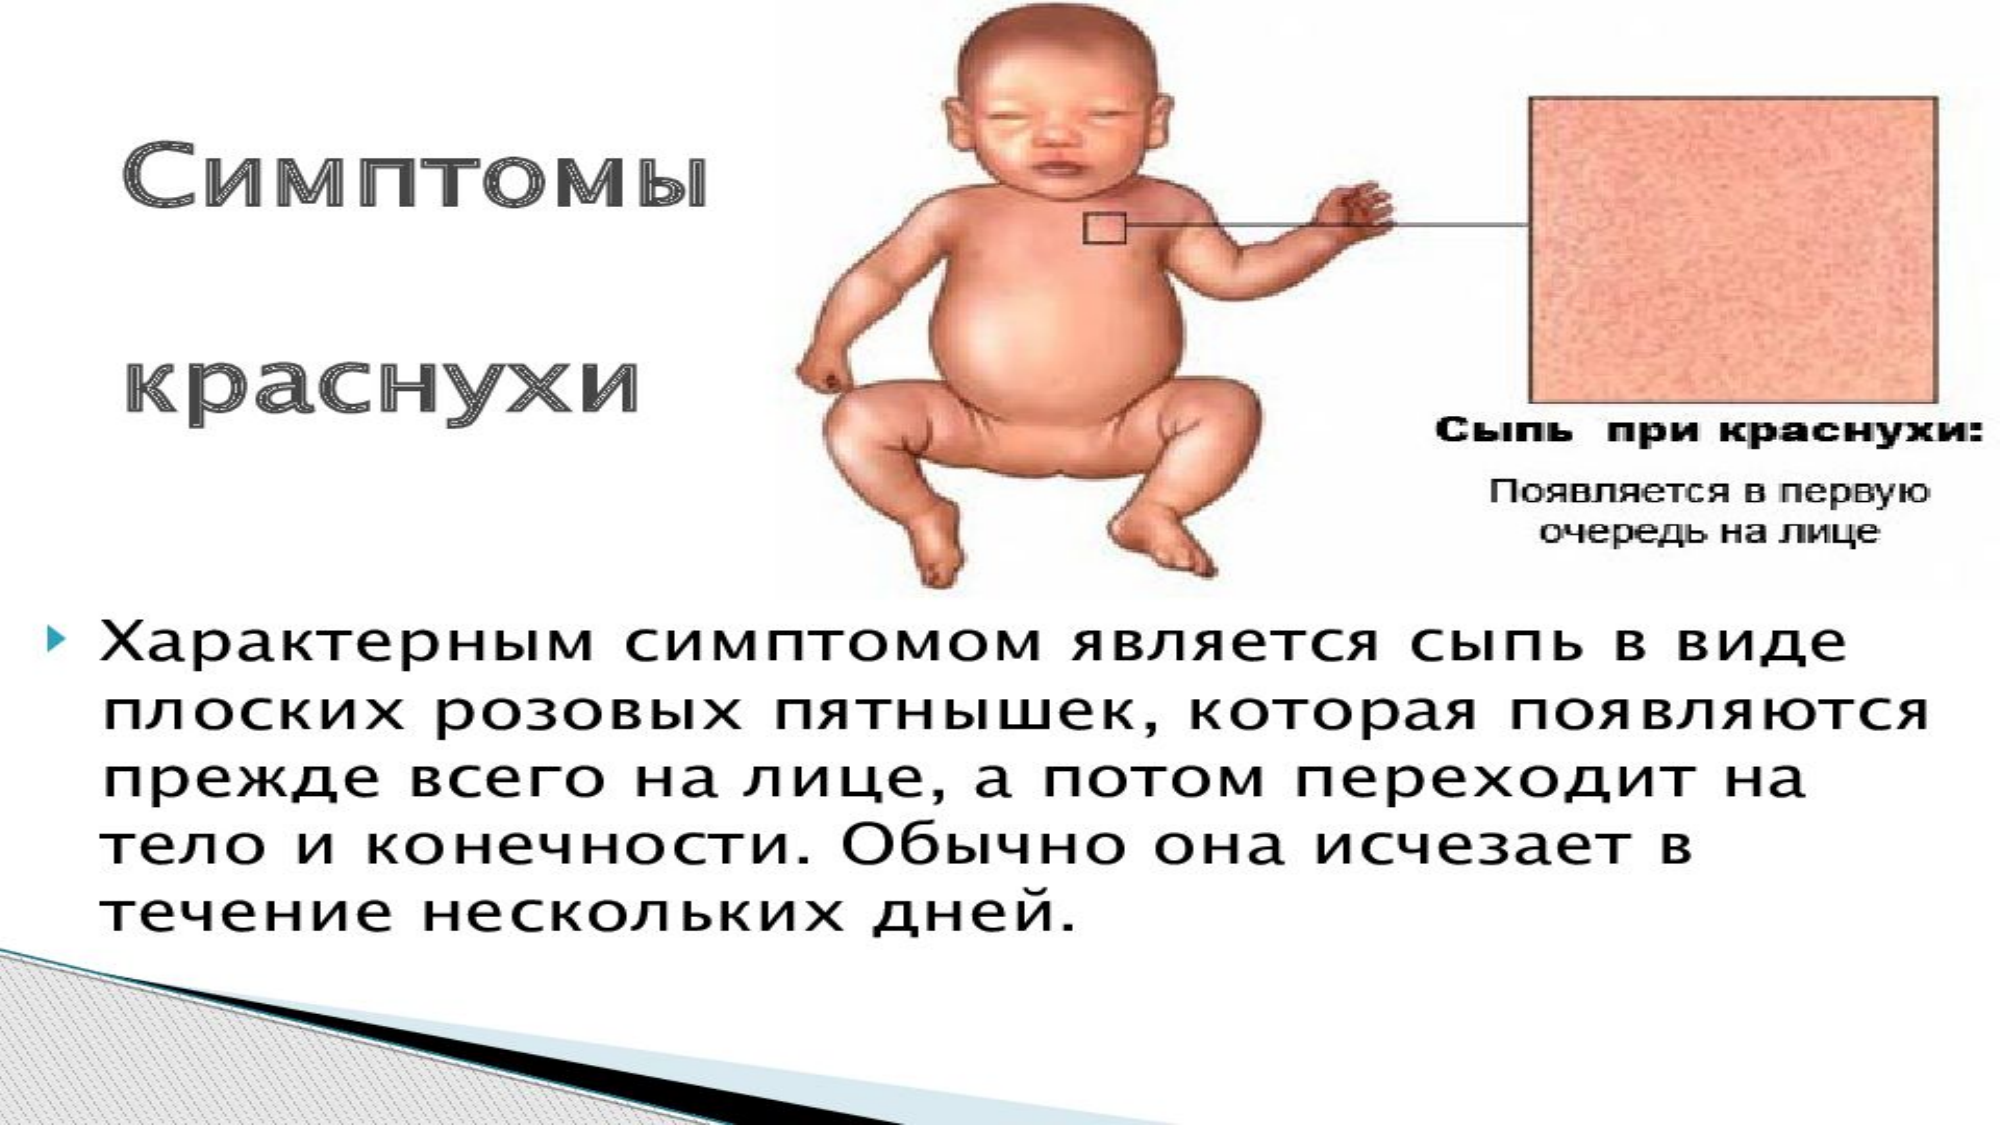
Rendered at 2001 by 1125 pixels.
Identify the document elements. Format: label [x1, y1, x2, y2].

list [0, 0, 2000, 1125]
